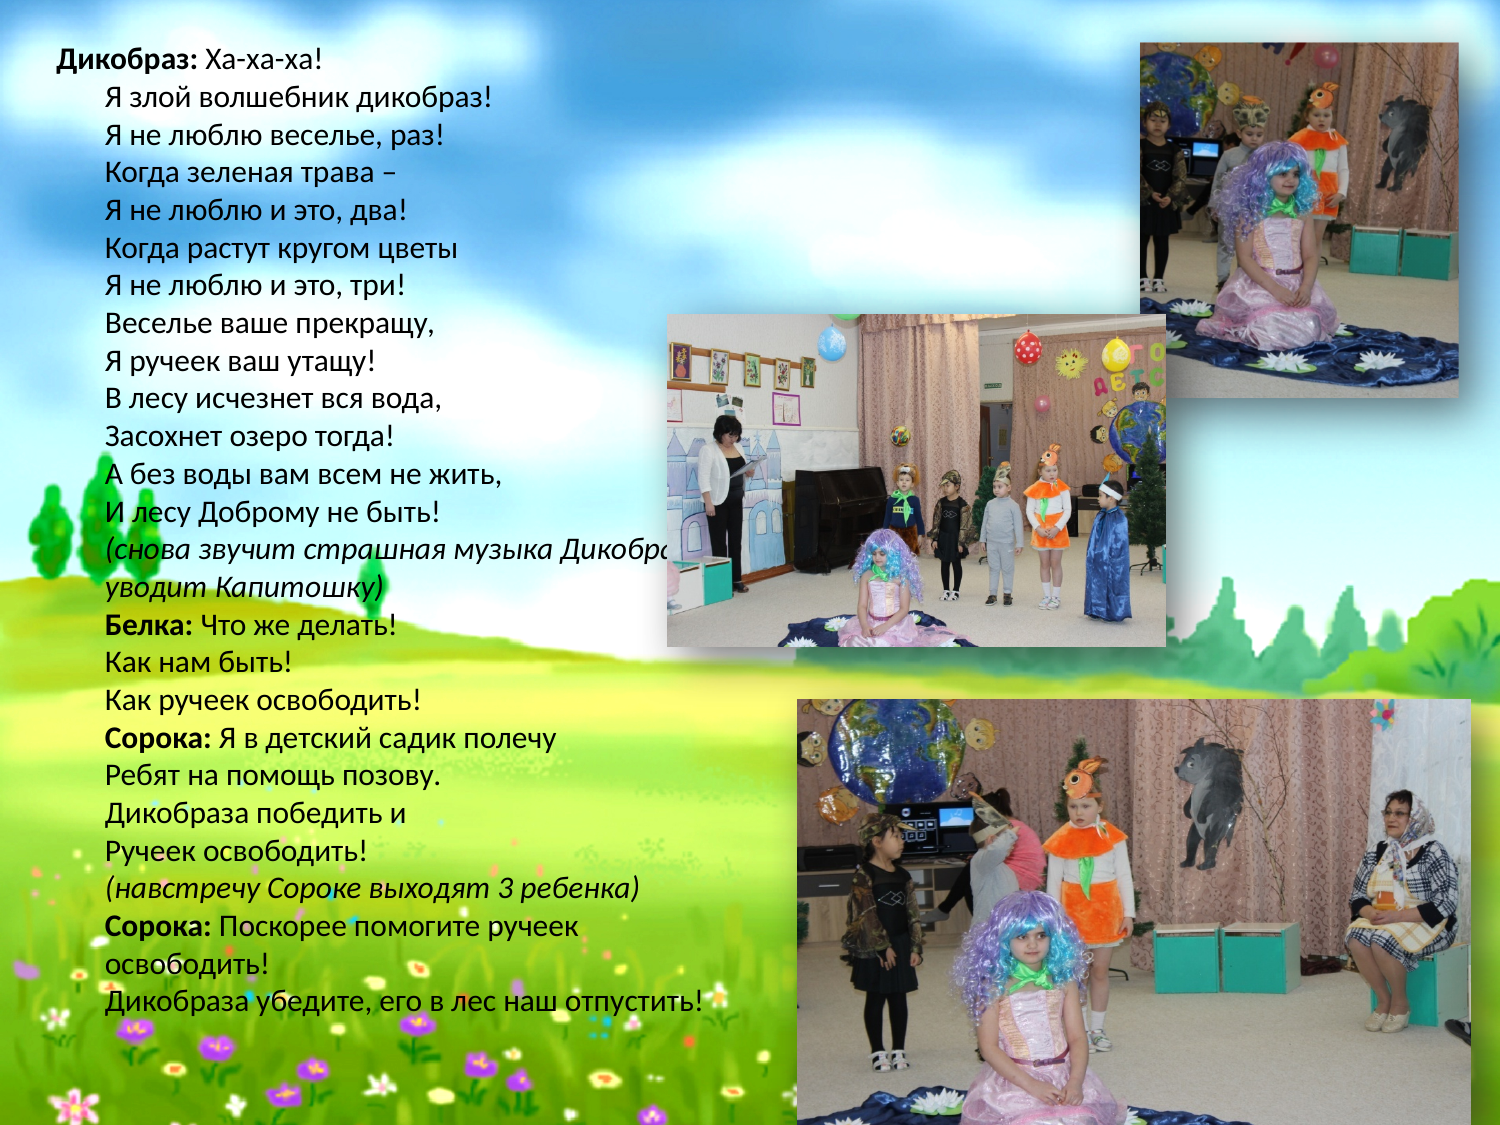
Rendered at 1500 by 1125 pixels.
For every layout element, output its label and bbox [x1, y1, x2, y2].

list [1121, 60, 1477, 380]
picture [0, 0, 1500, 1125]
